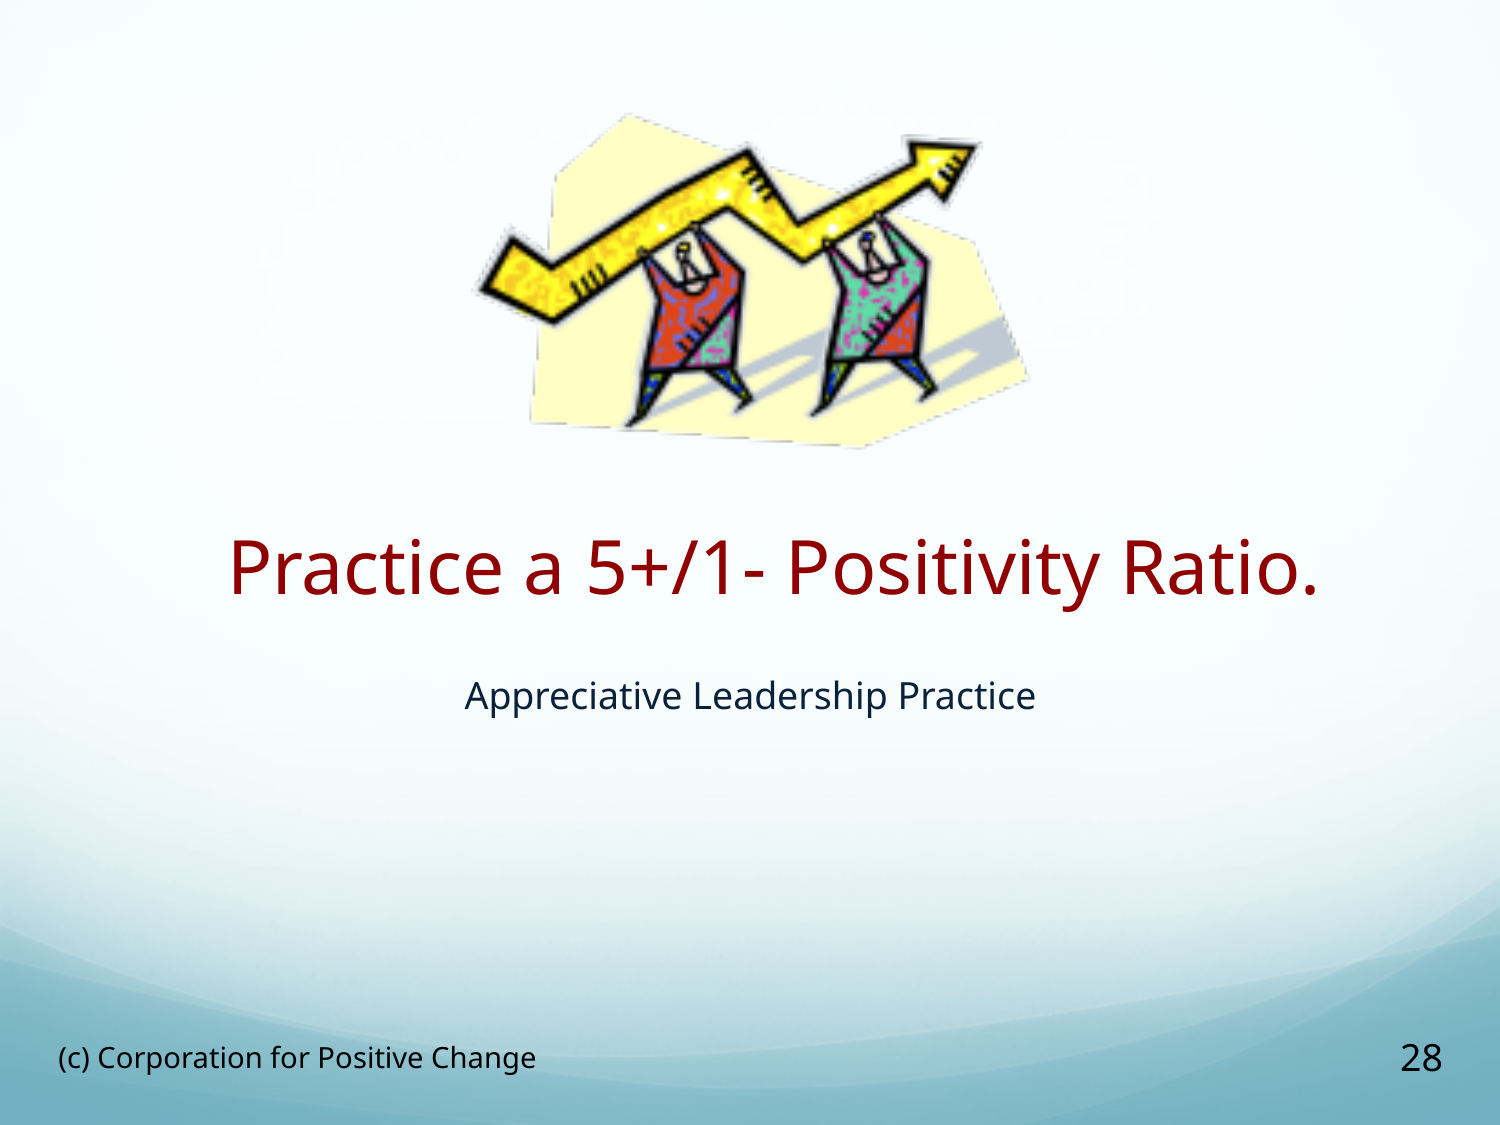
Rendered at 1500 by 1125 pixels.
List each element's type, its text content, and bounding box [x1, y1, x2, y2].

list Appreciative Leadership Practice [90, 612, 1412, 859]
slide_number 28 [1295, 1029, 1459, 1090]
title Practice a 5+/1- Positivity Ratio. [90, 394, 1459, 618]
footer (c) Corporation for Positive Change [43, 1029, 838, 1090]
picture [466, 107, 1039, 457]
